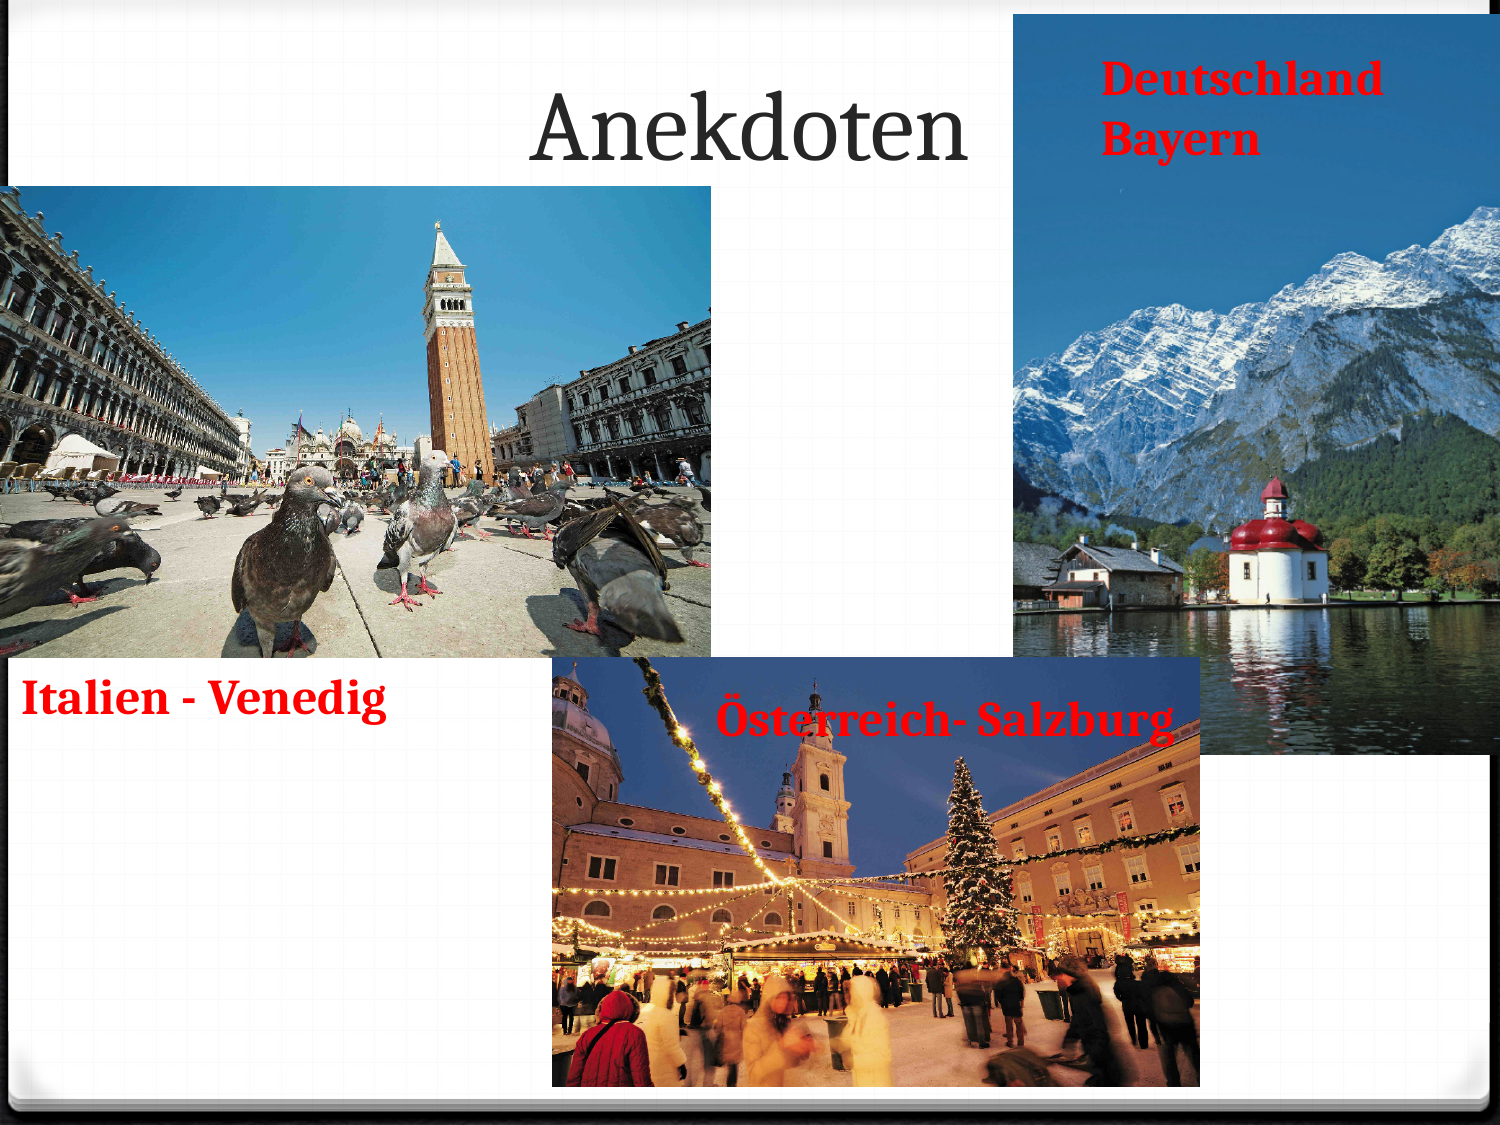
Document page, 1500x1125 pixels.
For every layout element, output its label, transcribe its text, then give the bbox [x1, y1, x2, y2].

text_box Italien - Venedig [6, 665, 403, 733]
title Anekdoten [90, 2, 1410, 239]
picture [0, 0, 1500, 1125]
